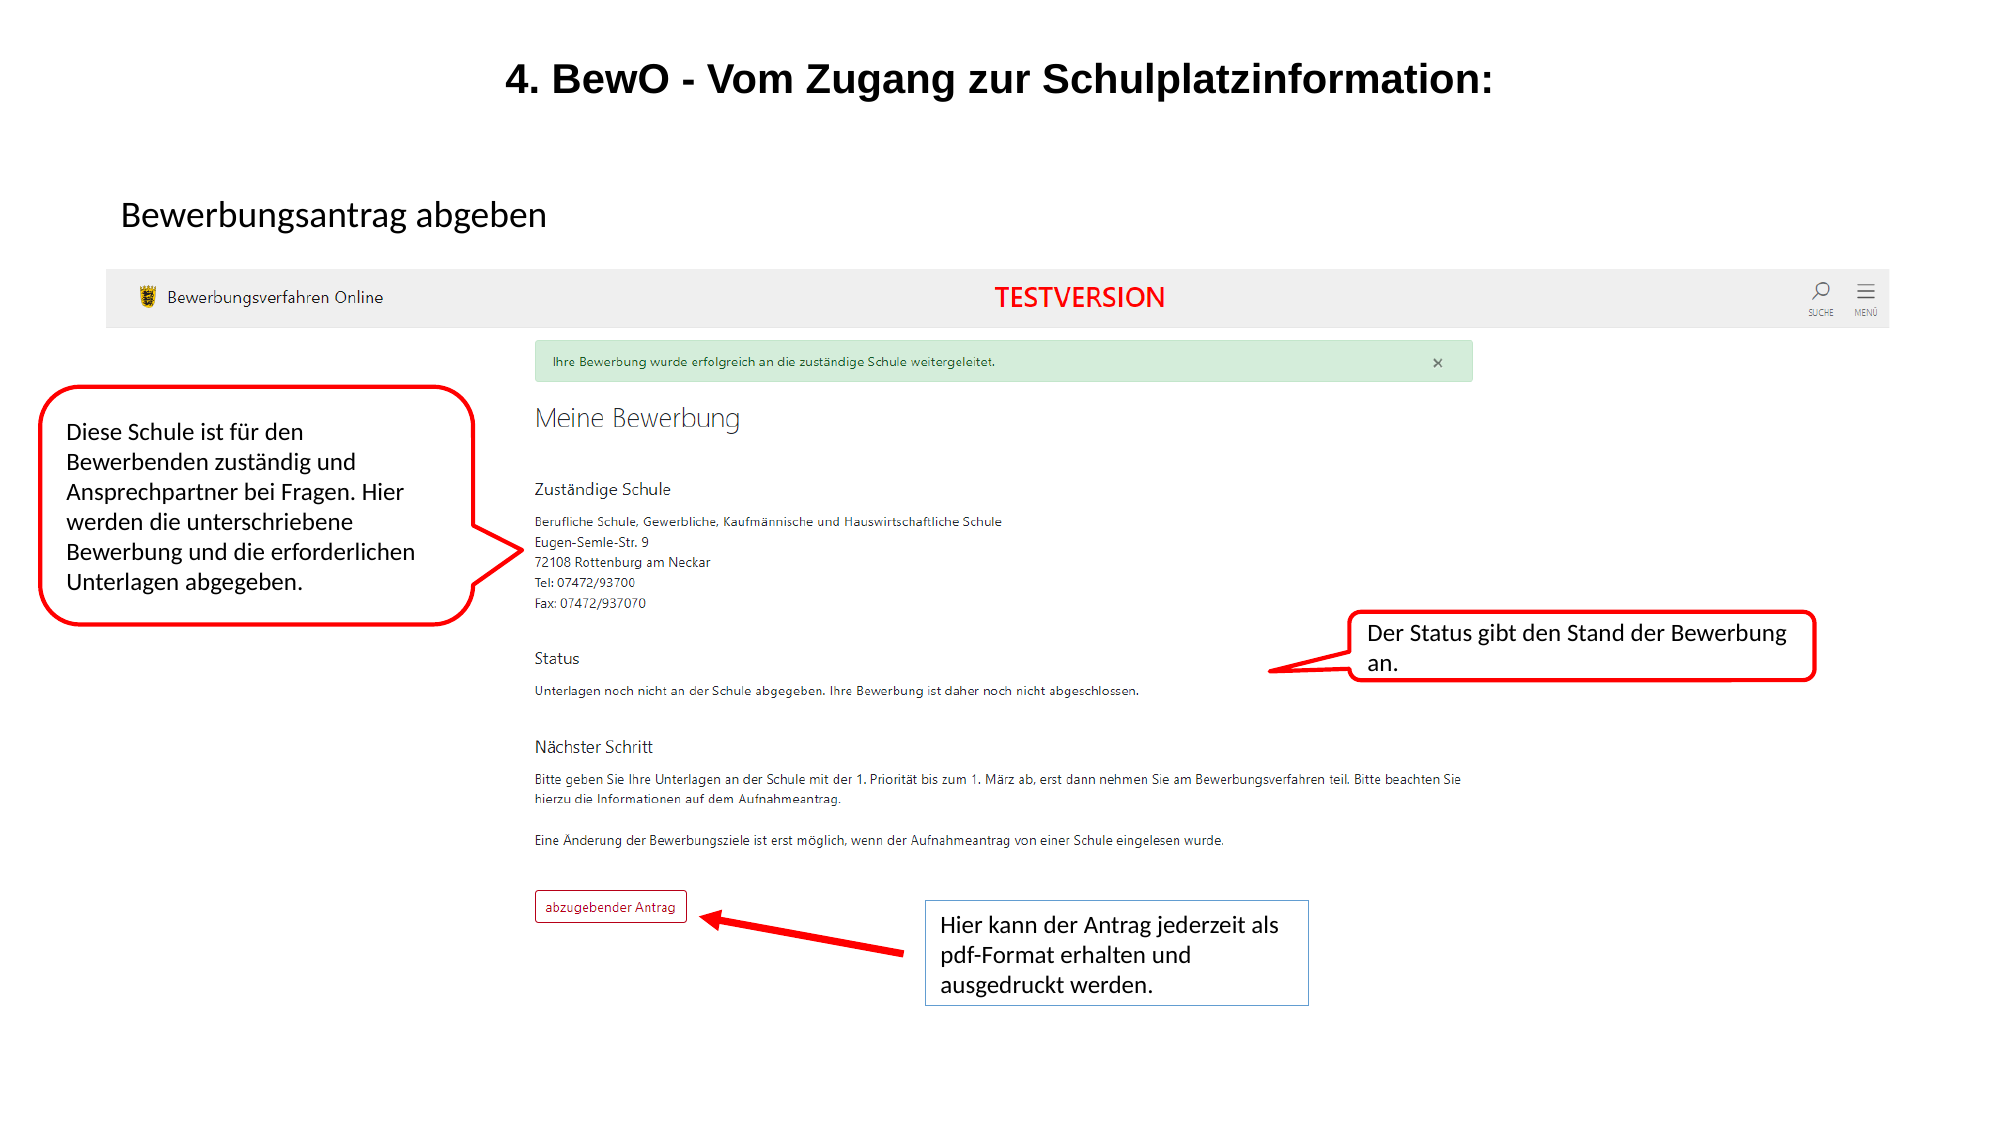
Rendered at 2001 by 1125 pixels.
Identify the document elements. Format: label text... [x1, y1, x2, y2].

text_box 4. BewO - Vom Zugang zur Schulplatzinformation: [385, 19, 1615, 159]
picture [105, 269, 1890, 955]
text_box Hier kann der Antrag jederzeit als pdf-Format erhalten und ausgedruckt werden. [925, 966, 1309, 1006]
text_box Diese Schule ist für den Bewerbenden zuständig und Ansprechpartner bei Fragen. Hier werden die unterschriebene Bewerbung und die erforderlichen Unterlagen abgegeben. [38, 384, 99, 627]
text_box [698, 916, 904, 955]
text_box Bewerbungsantrag abgeben [106, 182, 814, 243]
